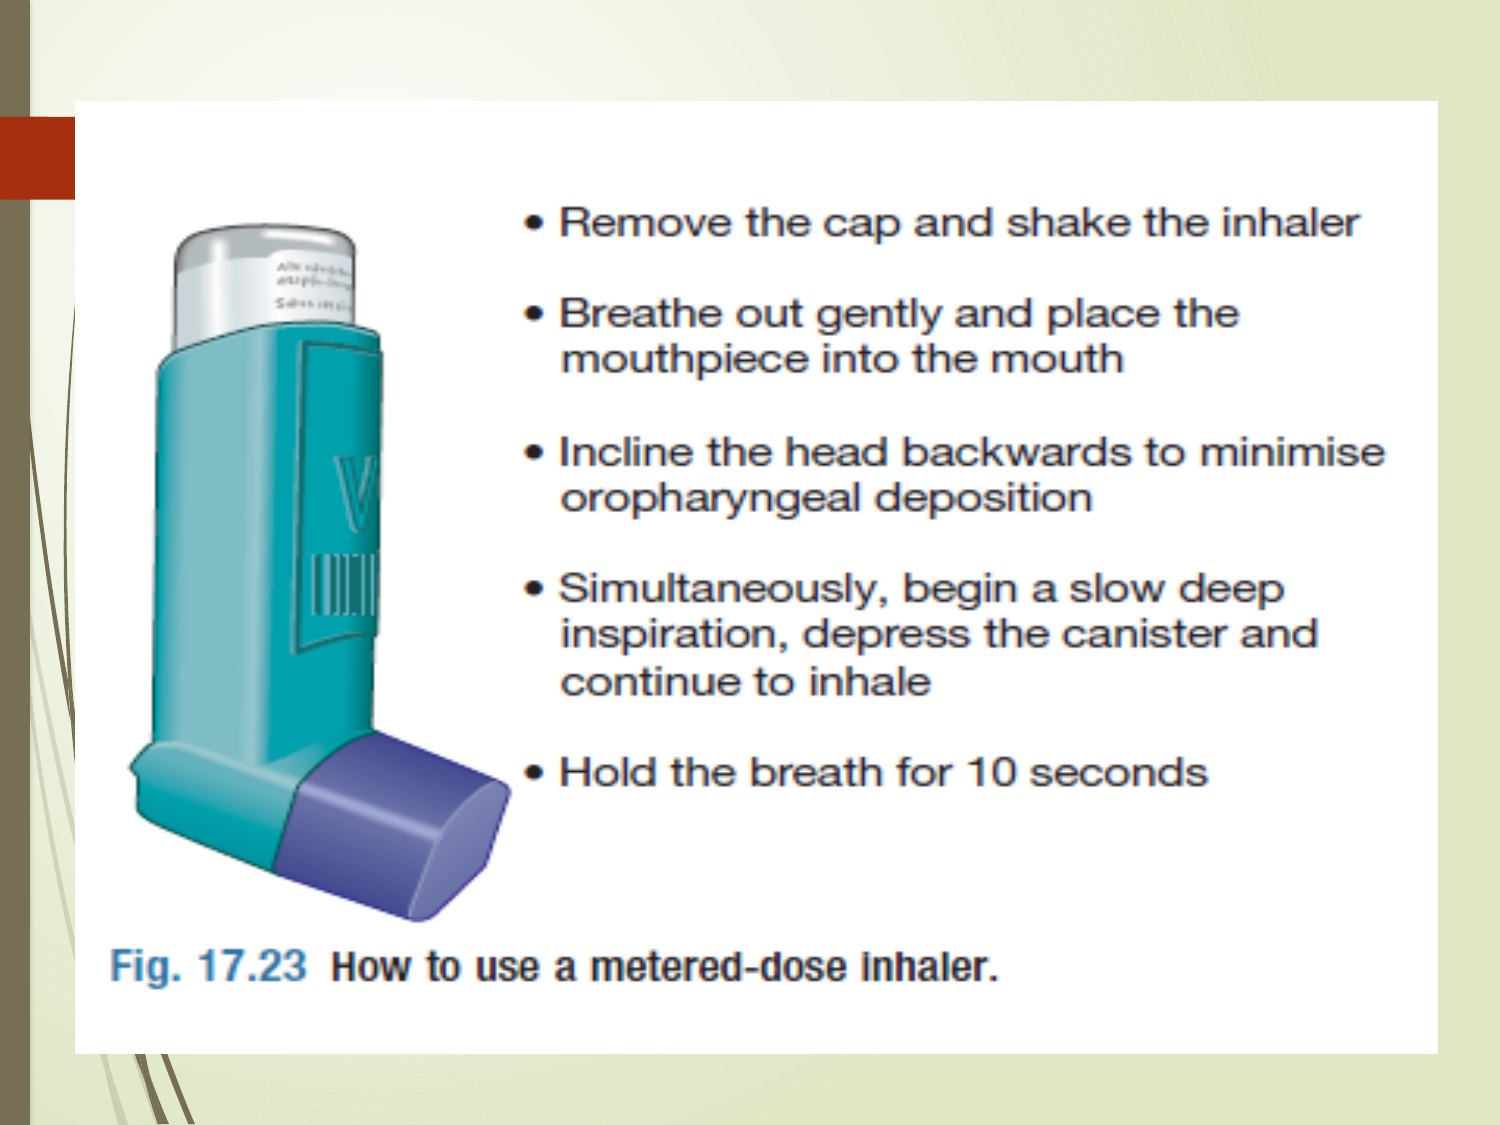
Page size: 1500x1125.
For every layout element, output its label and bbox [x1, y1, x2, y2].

picture [74, 101, 1438, 1054]
